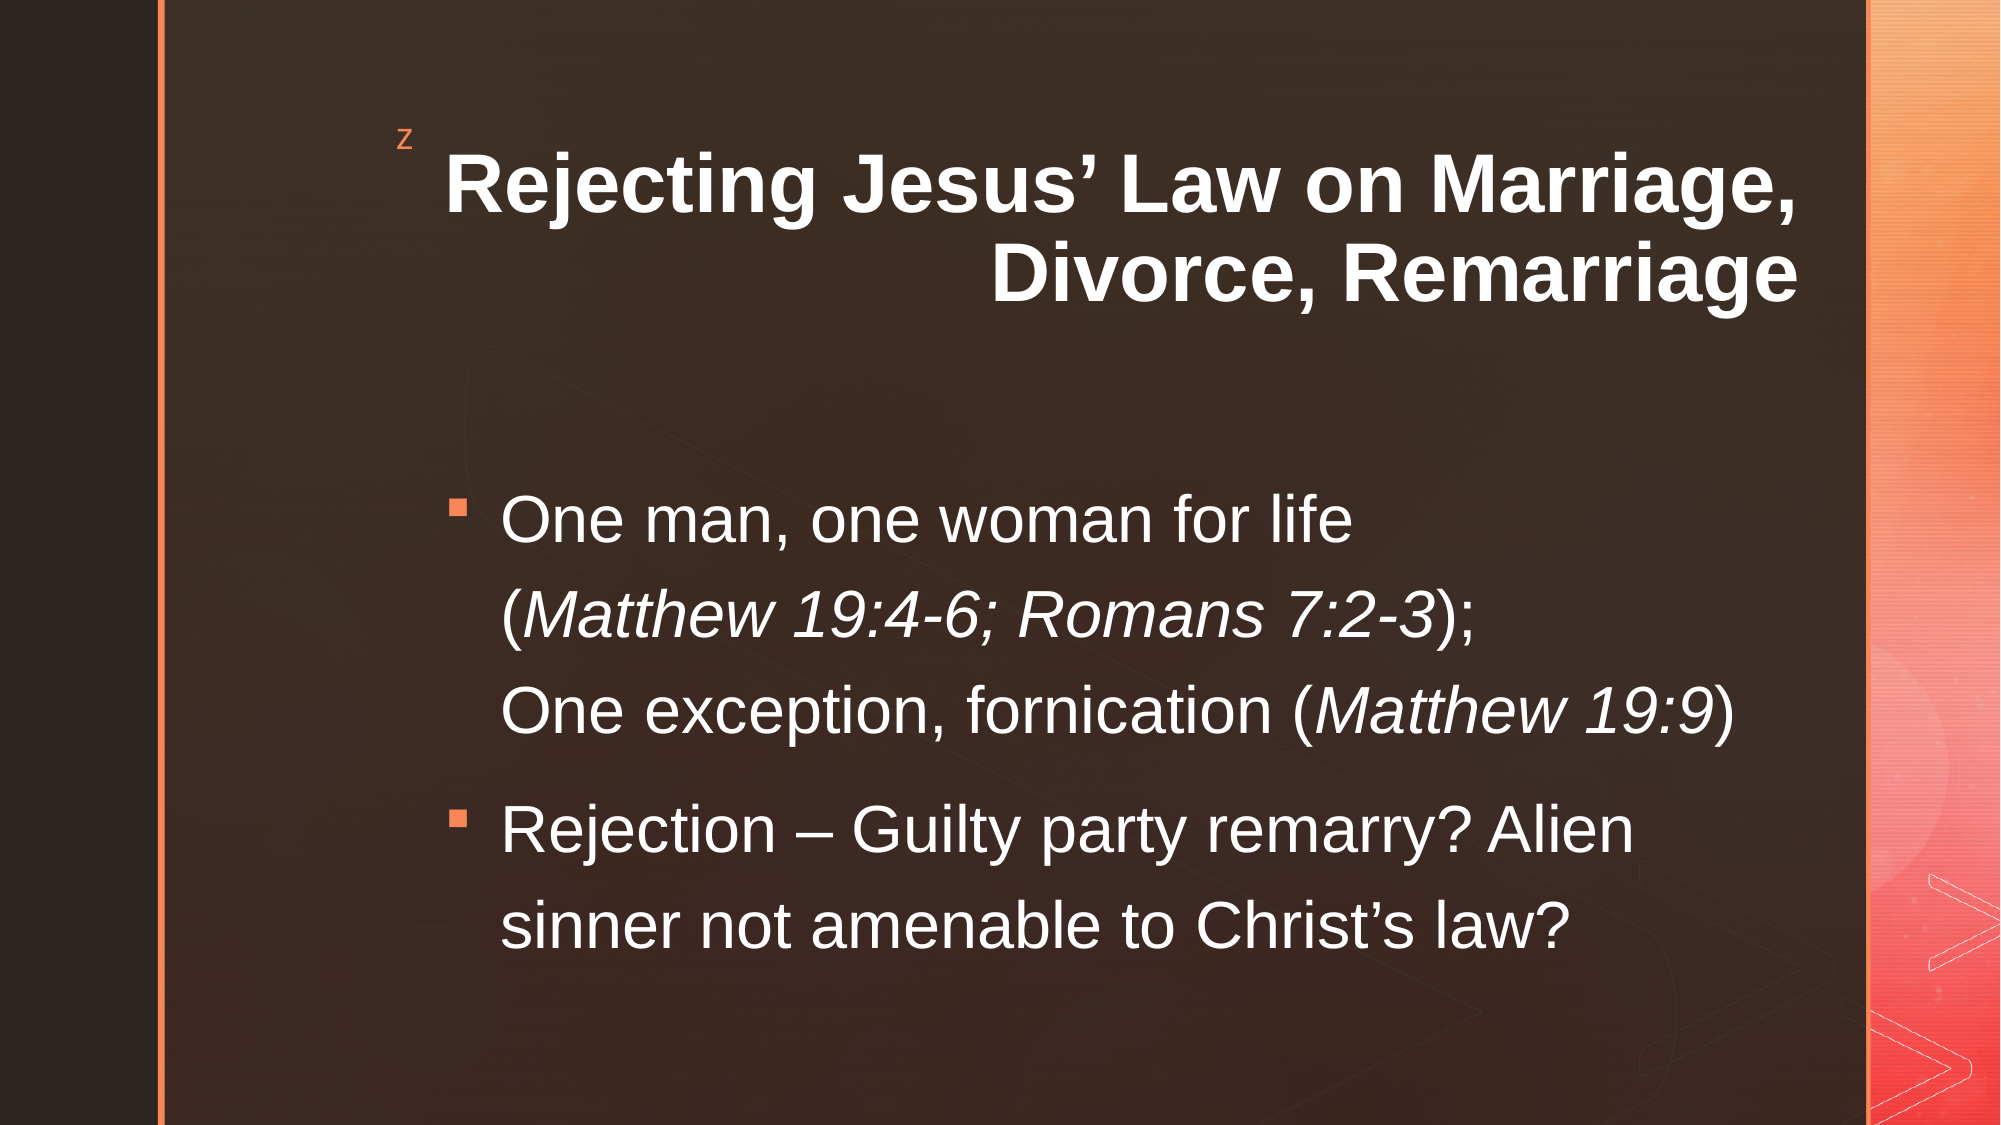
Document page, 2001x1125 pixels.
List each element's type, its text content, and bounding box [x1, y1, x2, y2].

list One man, one woman for life (Matthew 19:4-6; Romans 7:2-3); One exception, fornication (Matthew 19:9) Rejection – Guilty party remarry? Alien sinner not amenable to Christ’s law? [428, 336, 1816, 1085]
title Rejecting Jesus’ Law on Marriage, Divorce, Remarriage [428, 132, 1816, 310]
picture [1871, 0, 2001, 1125]
